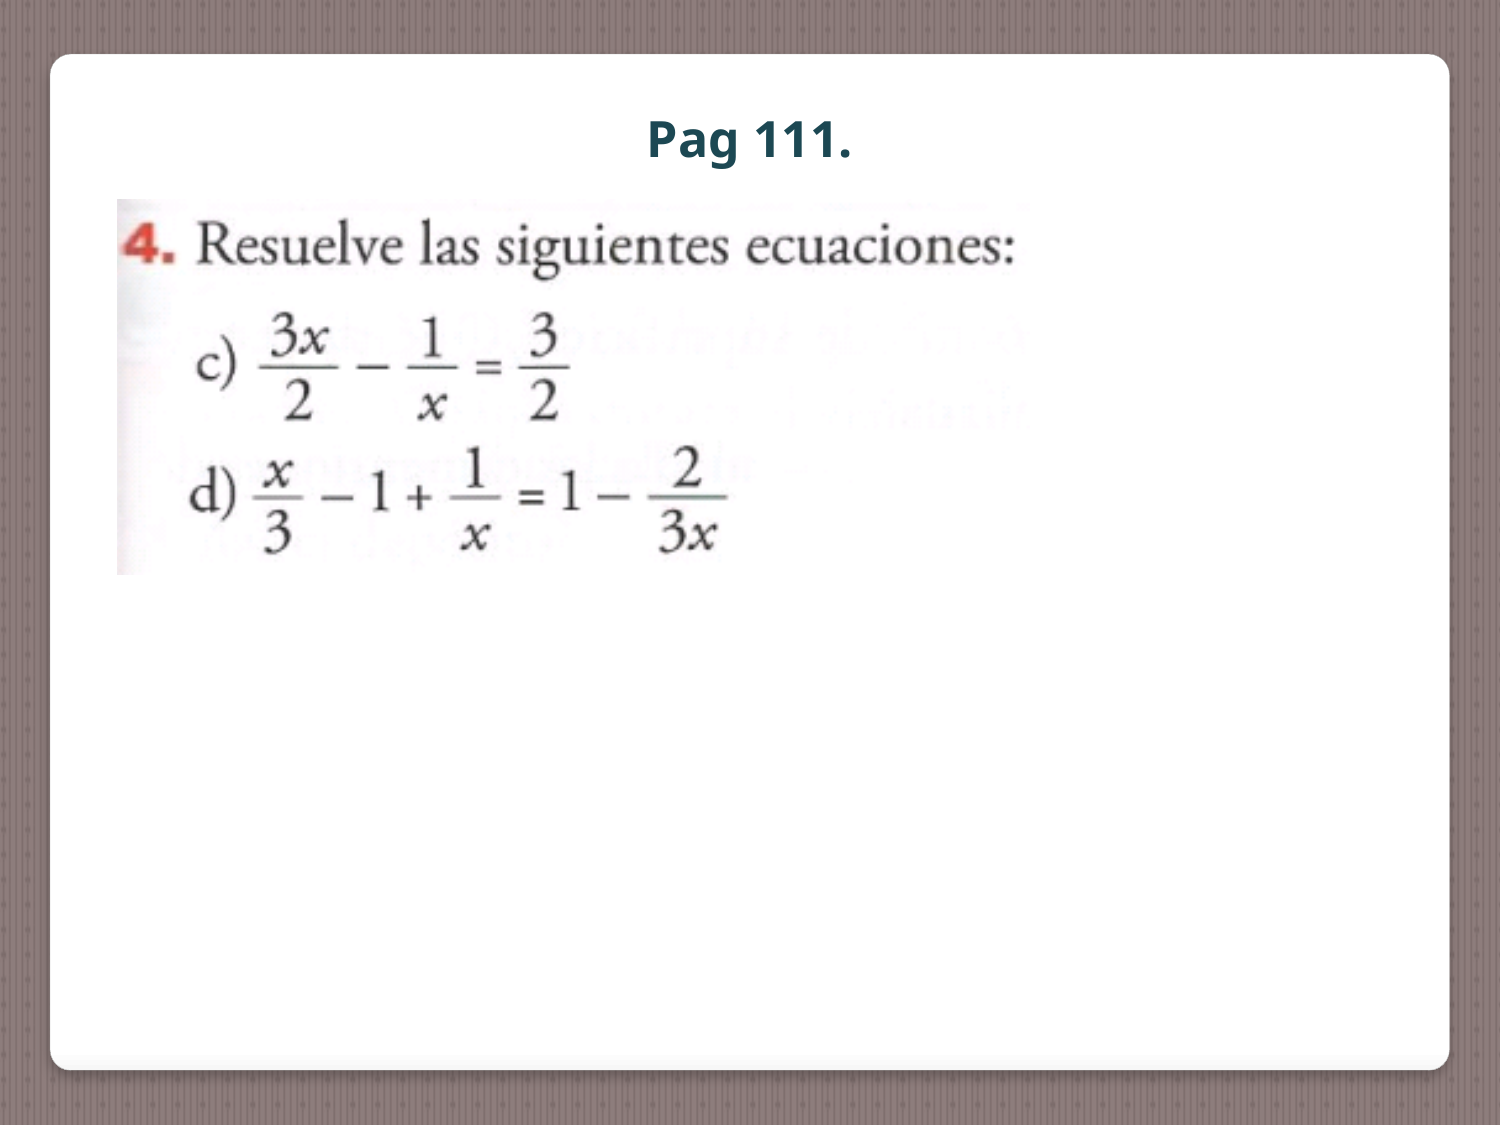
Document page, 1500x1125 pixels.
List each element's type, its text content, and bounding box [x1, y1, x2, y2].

text_box Pag 111. [378, 99, 1442, 175]
text_box [25, 0, 378, 183]
picture [116, 198, 1031, 575]
